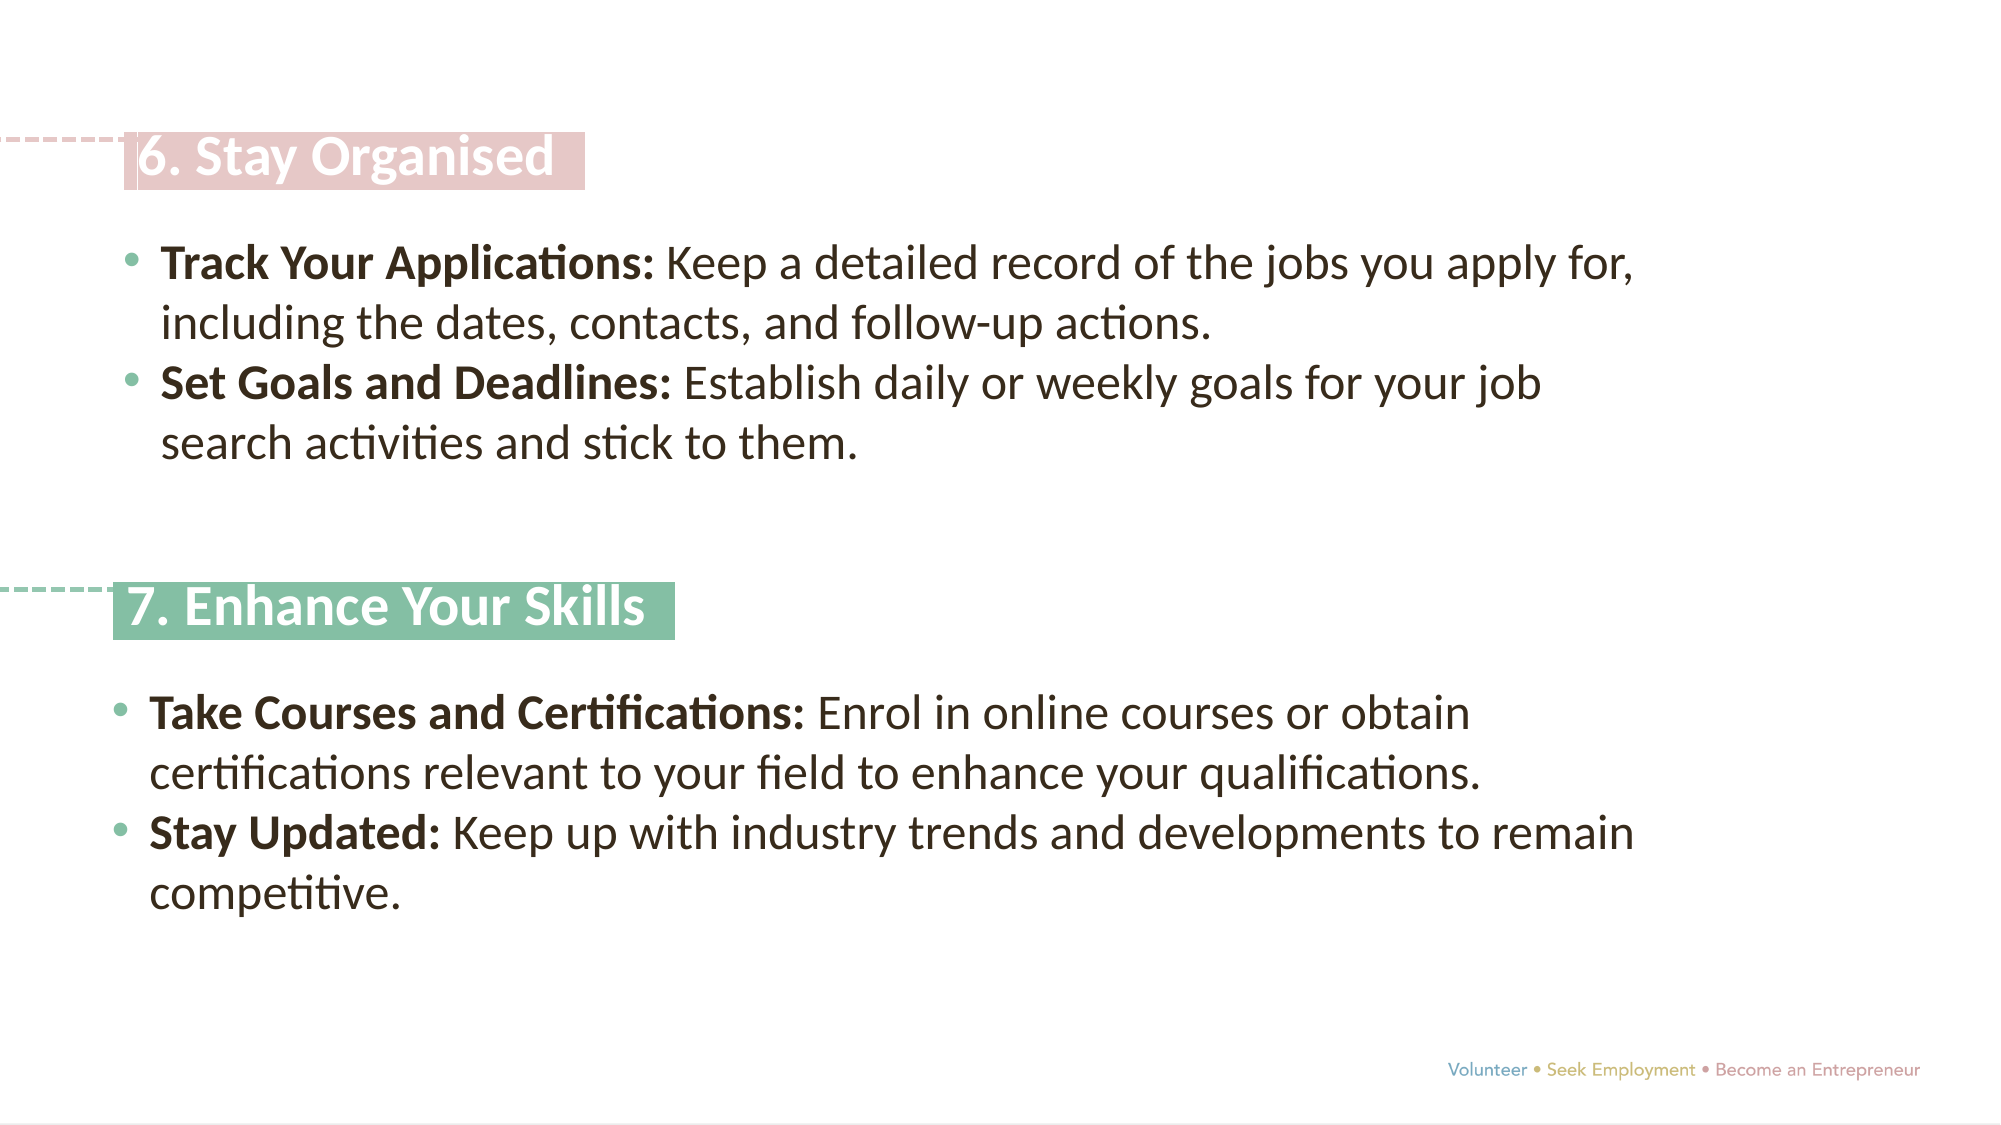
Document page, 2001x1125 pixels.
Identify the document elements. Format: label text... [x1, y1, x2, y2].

text_box Take Courses and Certifications: Enrol in online courses or obtain certifications relevant to your field to enhance your qualifications. Stay Updated: Keep up with industry trends and developments to remain competitive. [97, 672, 1701, 953]
text_box Track Your Applications: Keep a detailed record of the jobs you apply for, including the dates, contacts, and follow-up actions. Set Goals and Deadlines: Establish daily or weekly goals for your job search activities and stick to them. [108, 222, 1681, 503]
text_box 7. Enhance Your Skills: [96, 525, 1931, 645]
picture [1418, 1046, 1971, 1103]
text_box 6. Stay Organised: [107, 75, 1942, 195]
